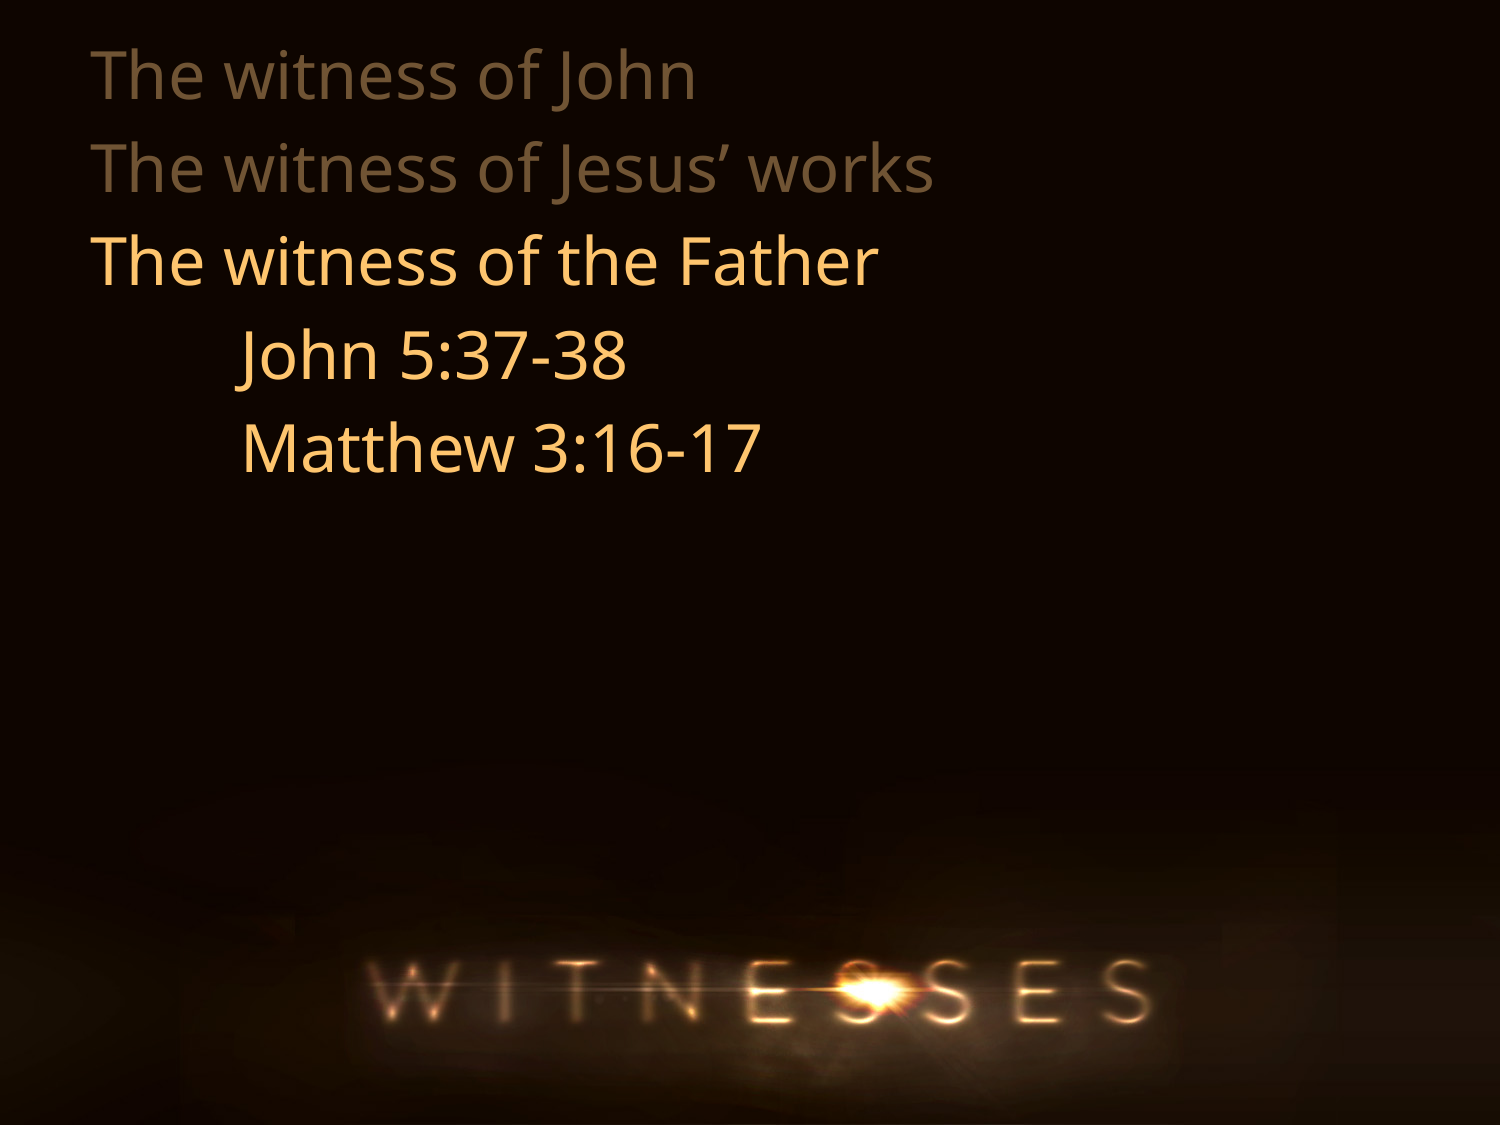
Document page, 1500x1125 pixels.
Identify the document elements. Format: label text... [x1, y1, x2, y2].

list The witness of John The witness of Jesus’ works The witness of the Father John 5:37-38 Matthew 3:16-17 [75, 24, 1425, 1005]
picture [0, 0, 1500, 1125]
